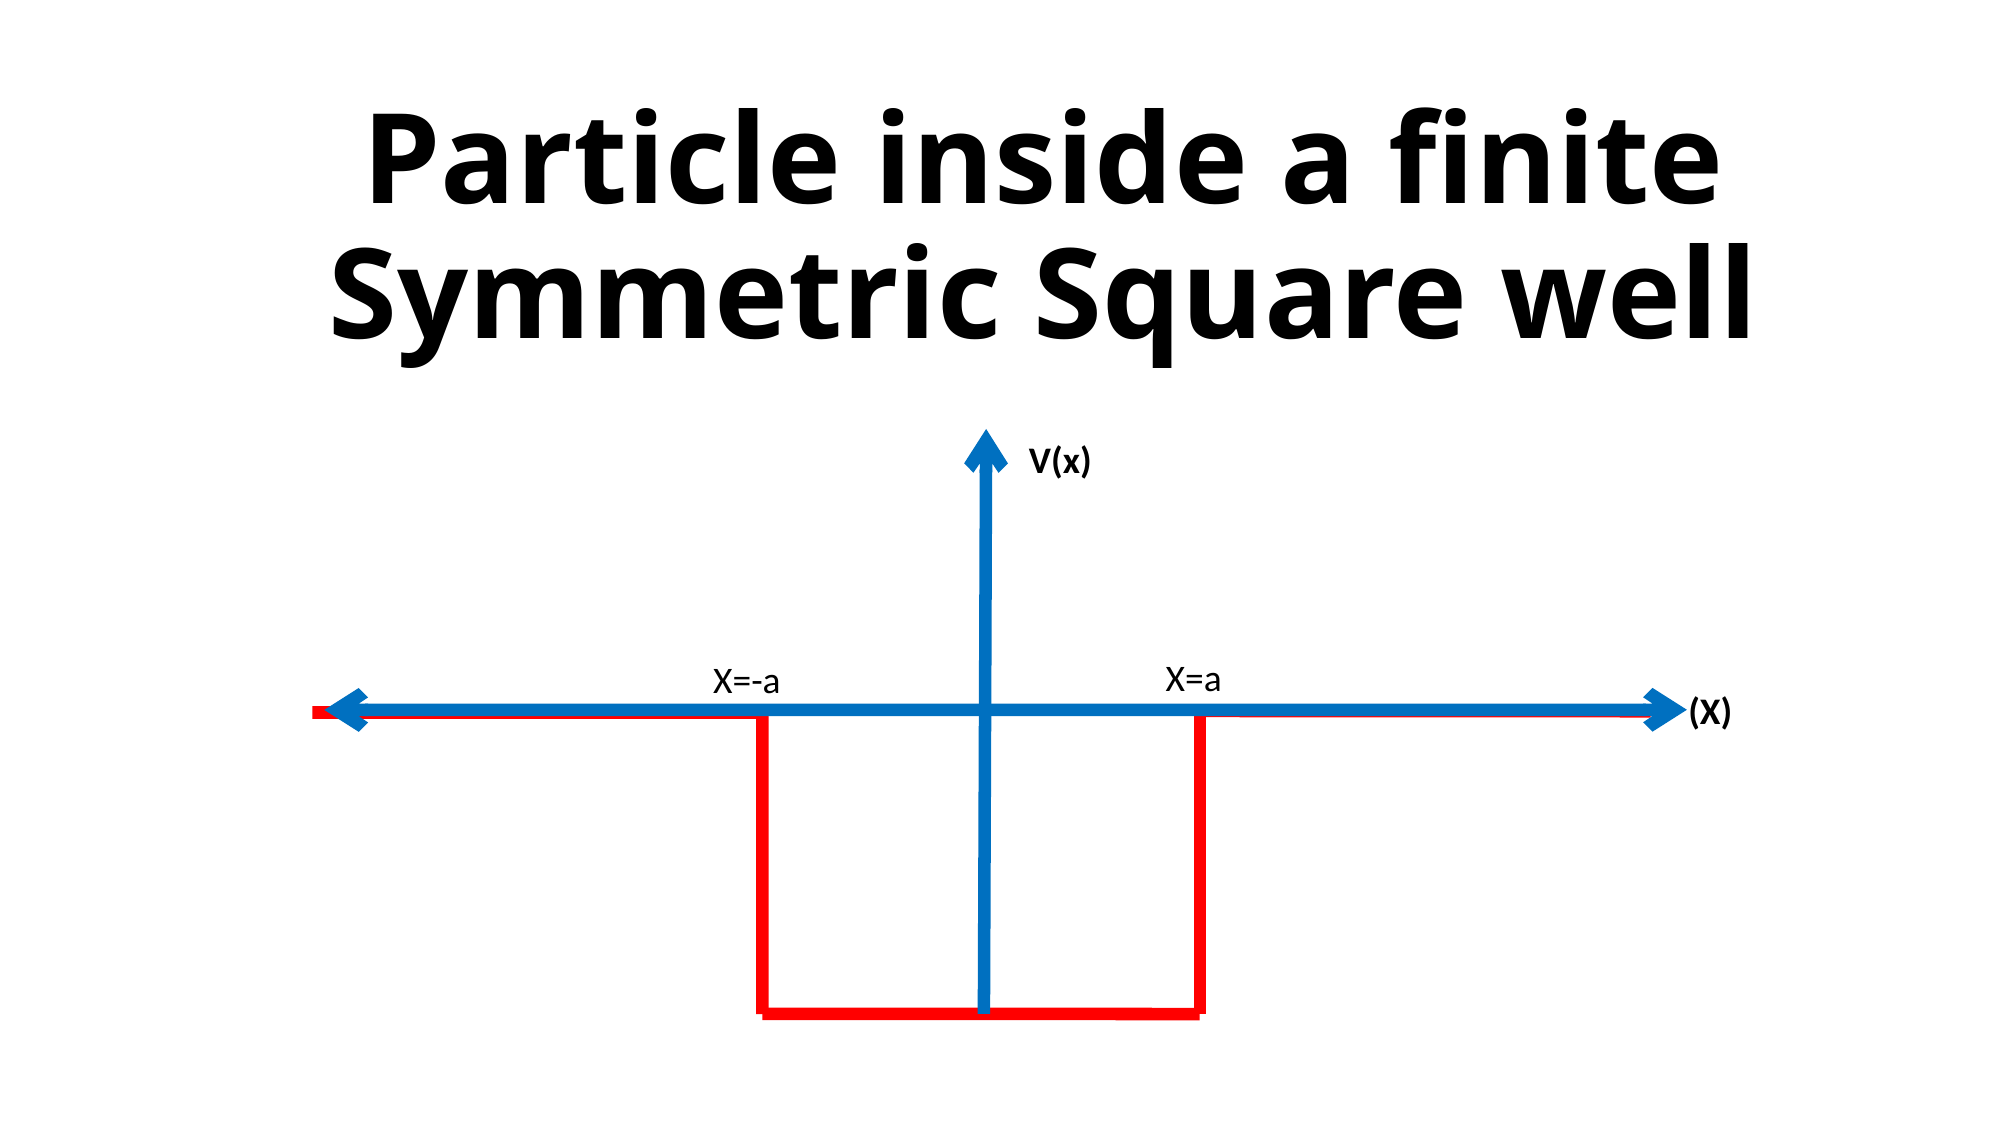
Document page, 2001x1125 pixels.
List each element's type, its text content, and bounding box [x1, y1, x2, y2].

title Particle inside a finite Symmetric Square well [293, 0, 1794, 374]
text_box (X) [1673, 679, 1794, 740]
text_box V(x) [1014, 428, 1107, 489]
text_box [983, 428, 987, 1014]
text_box X=-a [698, 649, 796, 709]
text_box X=a [1150, 646, 1237, 706]
